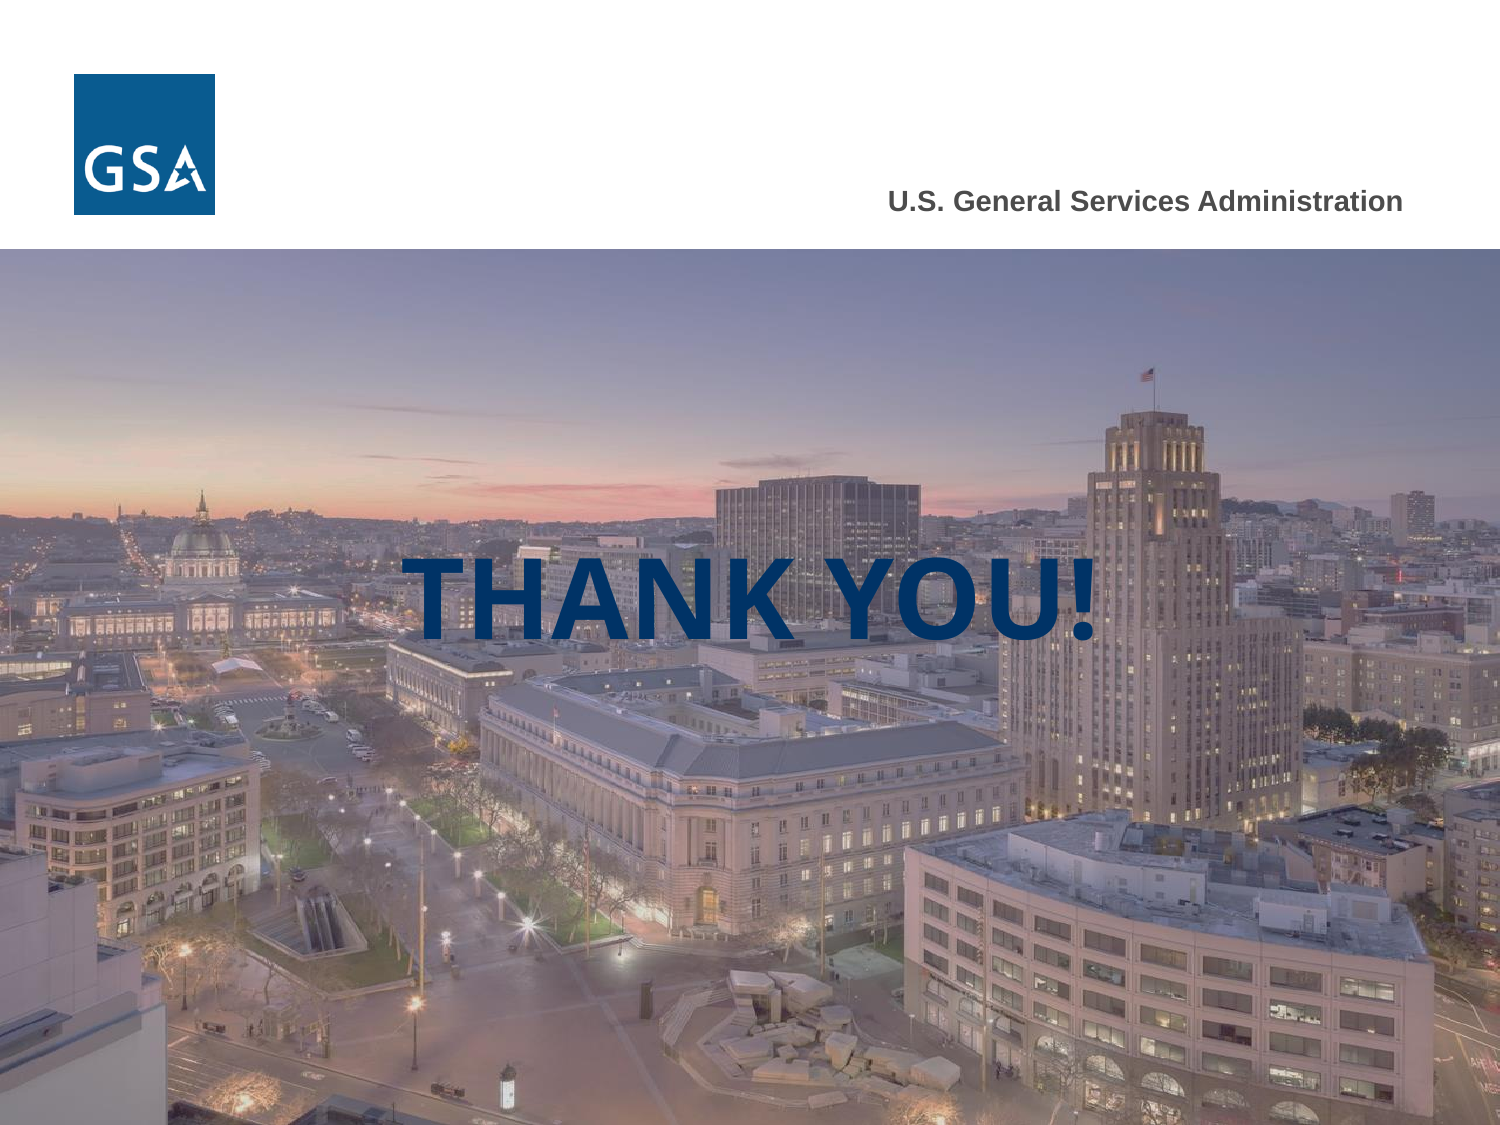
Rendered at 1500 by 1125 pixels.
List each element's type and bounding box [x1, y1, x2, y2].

picture [0, 249, 1500, 1125]
picture [74, 74, 215, 215]
